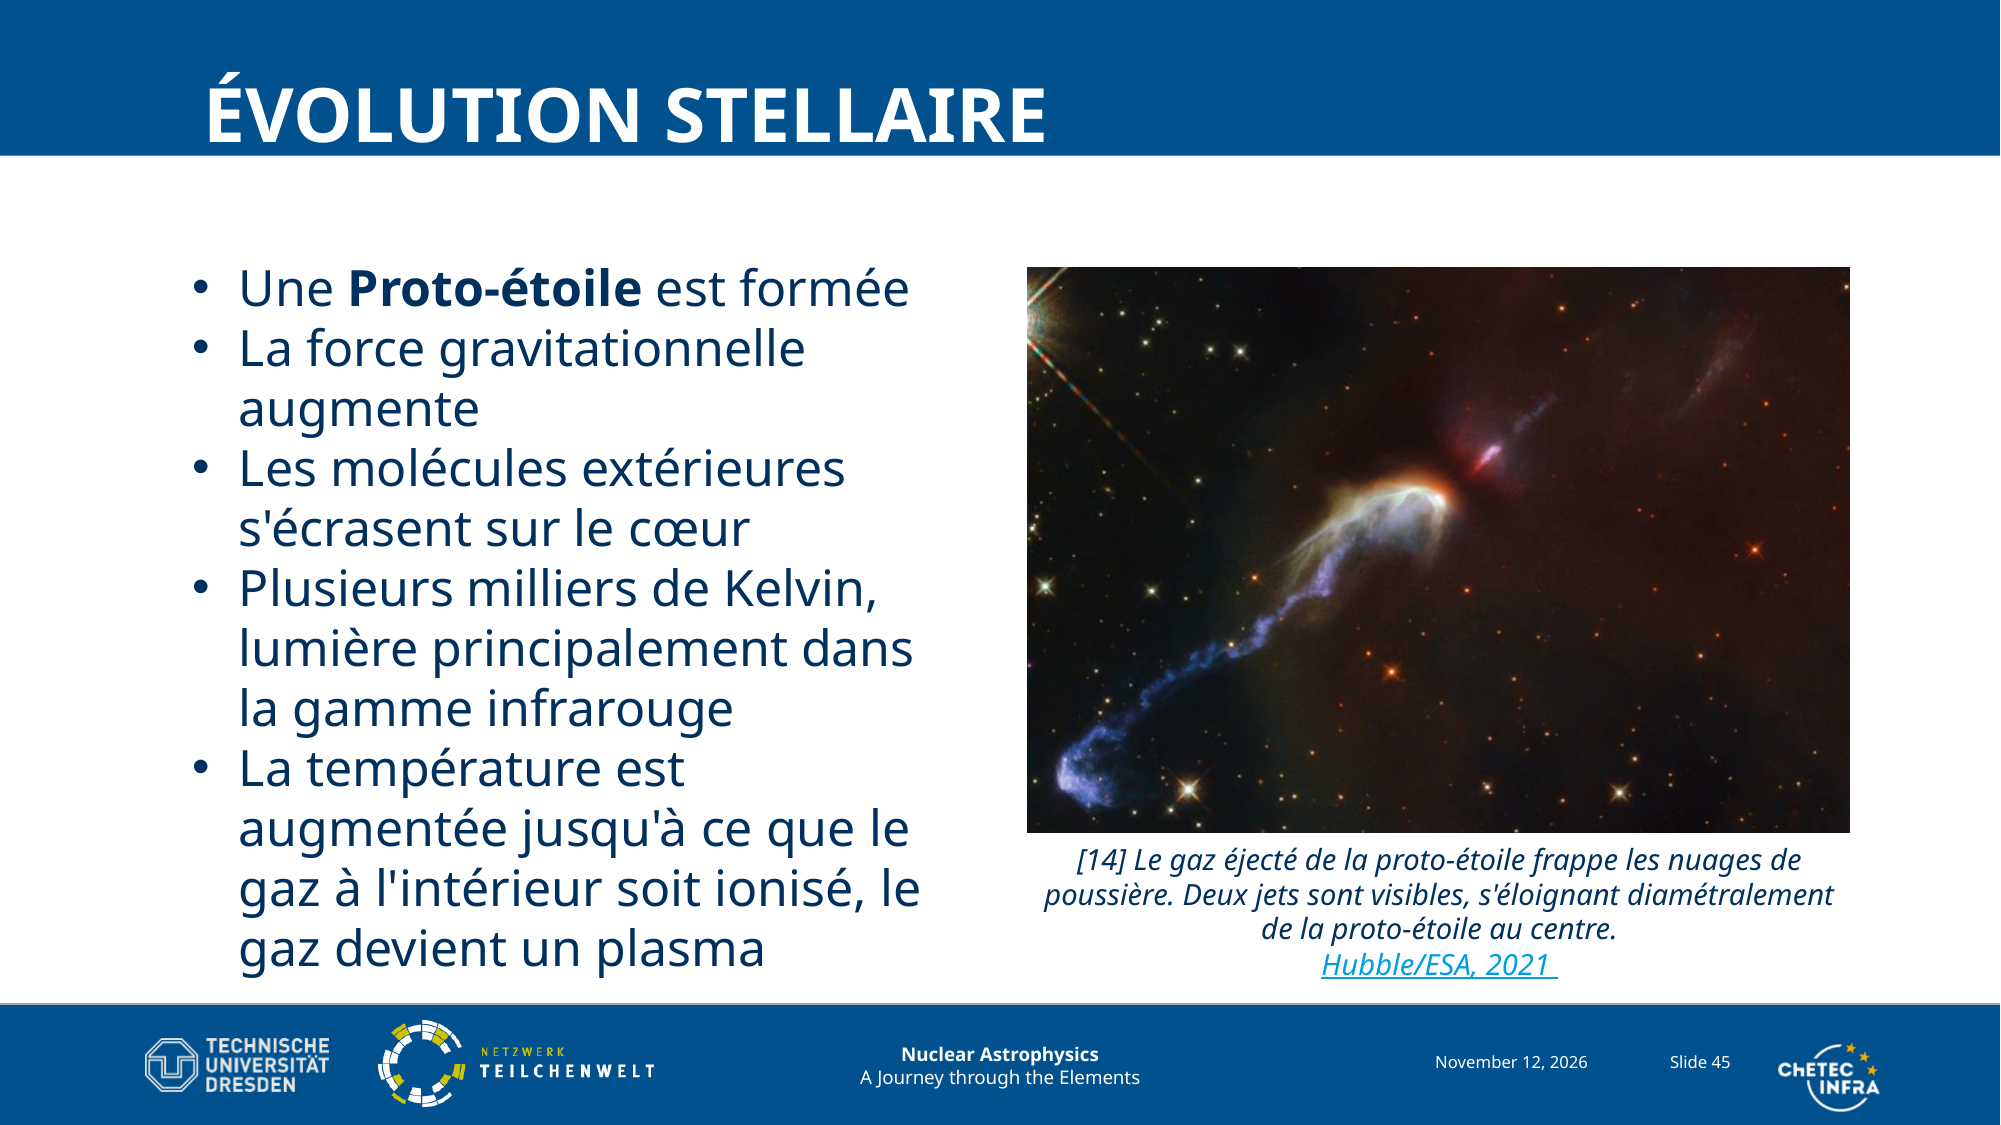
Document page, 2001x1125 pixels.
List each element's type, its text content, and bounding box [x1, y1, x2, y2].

picture [1778, 1033, 1880, 1121]
title Évolution Stellaire [203, 56, 1880, 169]
text_box Une Proto-étoile est formée La force gravitationnelle augmente Les molécules extérieures s'écrasent sur le cœur Plusieurs milliers de Kelvin, lumière principalement dans la gamme infrarouge La température est augmentée jusqu'à ce que le gaz à l'intérieur soit ionisé, le gaz devient un plasma [177, 248, 953, 984]
text_box [14] Le gaz éjecté de la proto-étoile frappe les nuages de poussière. Deux jets sont visibles, s'éloignant diamétralement de la proto-étoile au centre. Hubble/ESA, 2021 [1029, 833, 1850, 993]
picture [378, 1020, 654, 1107]
picture [1027, 267, 1850, 833]
